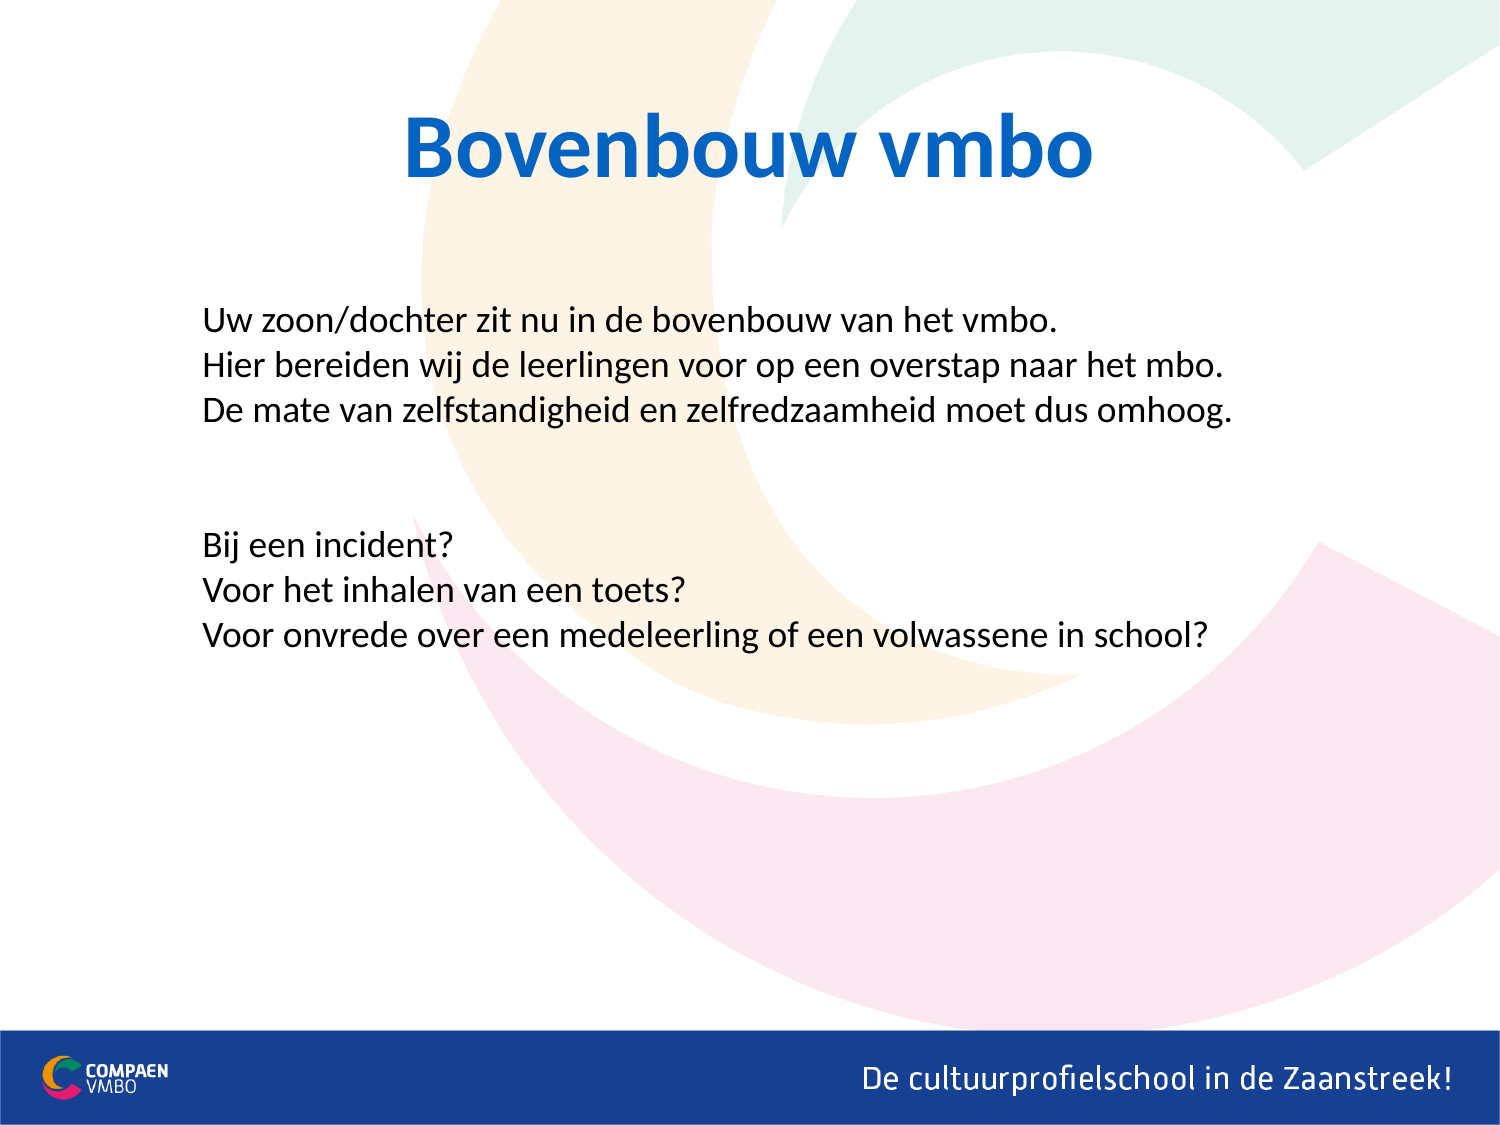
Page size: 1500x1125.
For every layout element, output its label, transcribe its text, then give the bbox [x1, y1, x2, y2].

picture [0, 0, 1500, 1125]
title Bovenbouw vmbo [179, 98, 1321, 210]
text_box Uw zoon/dochter zit nu in de bovenbouw van het vmbo. Hier bereiden wij de leerlingen voor op een overstap naar het mbo. De mate van zelfstandigheid en zelfredzaamheid moet dus omhoog. Bij een incident? Voor het inhalen van een toets? Voor onvrede over een medeleerling of een volwassene in school? [187, 287, 1250, 708]
